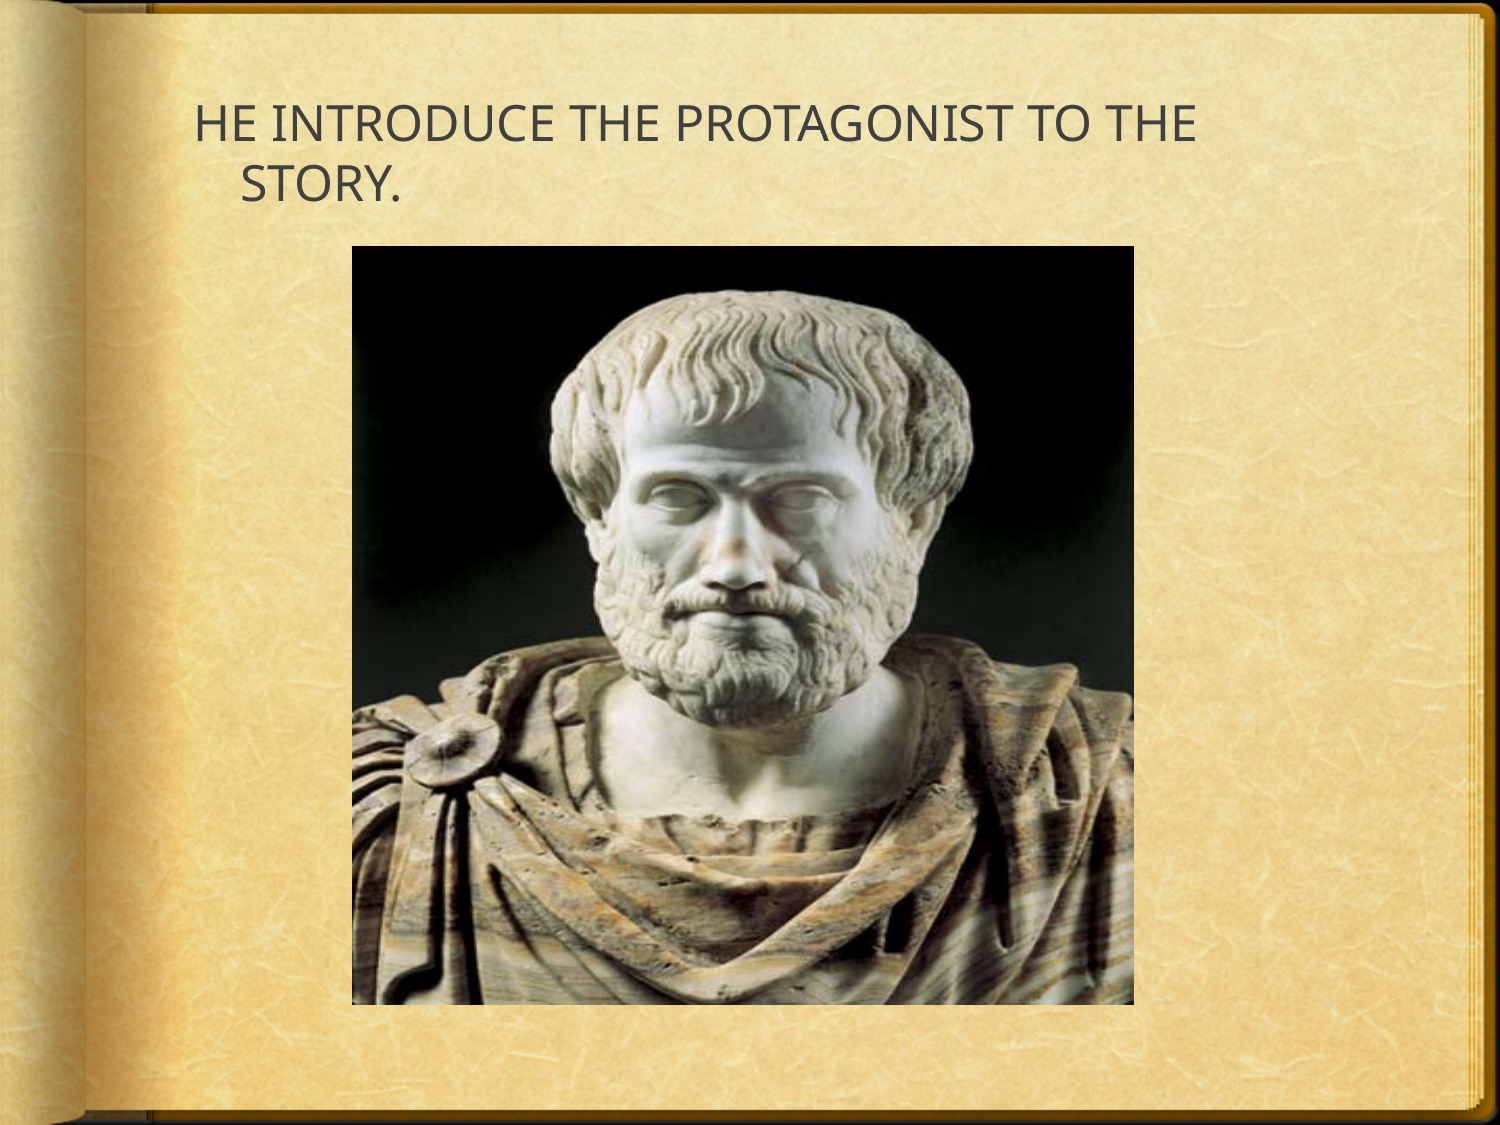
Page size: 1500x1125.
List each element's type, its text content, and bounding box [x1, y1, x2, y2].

picture [0, 0, 1500, 1125]
list HE INTRODUCE THE PROTAGONIST TO THE STORY. [178, 83, 1372, 1005]
